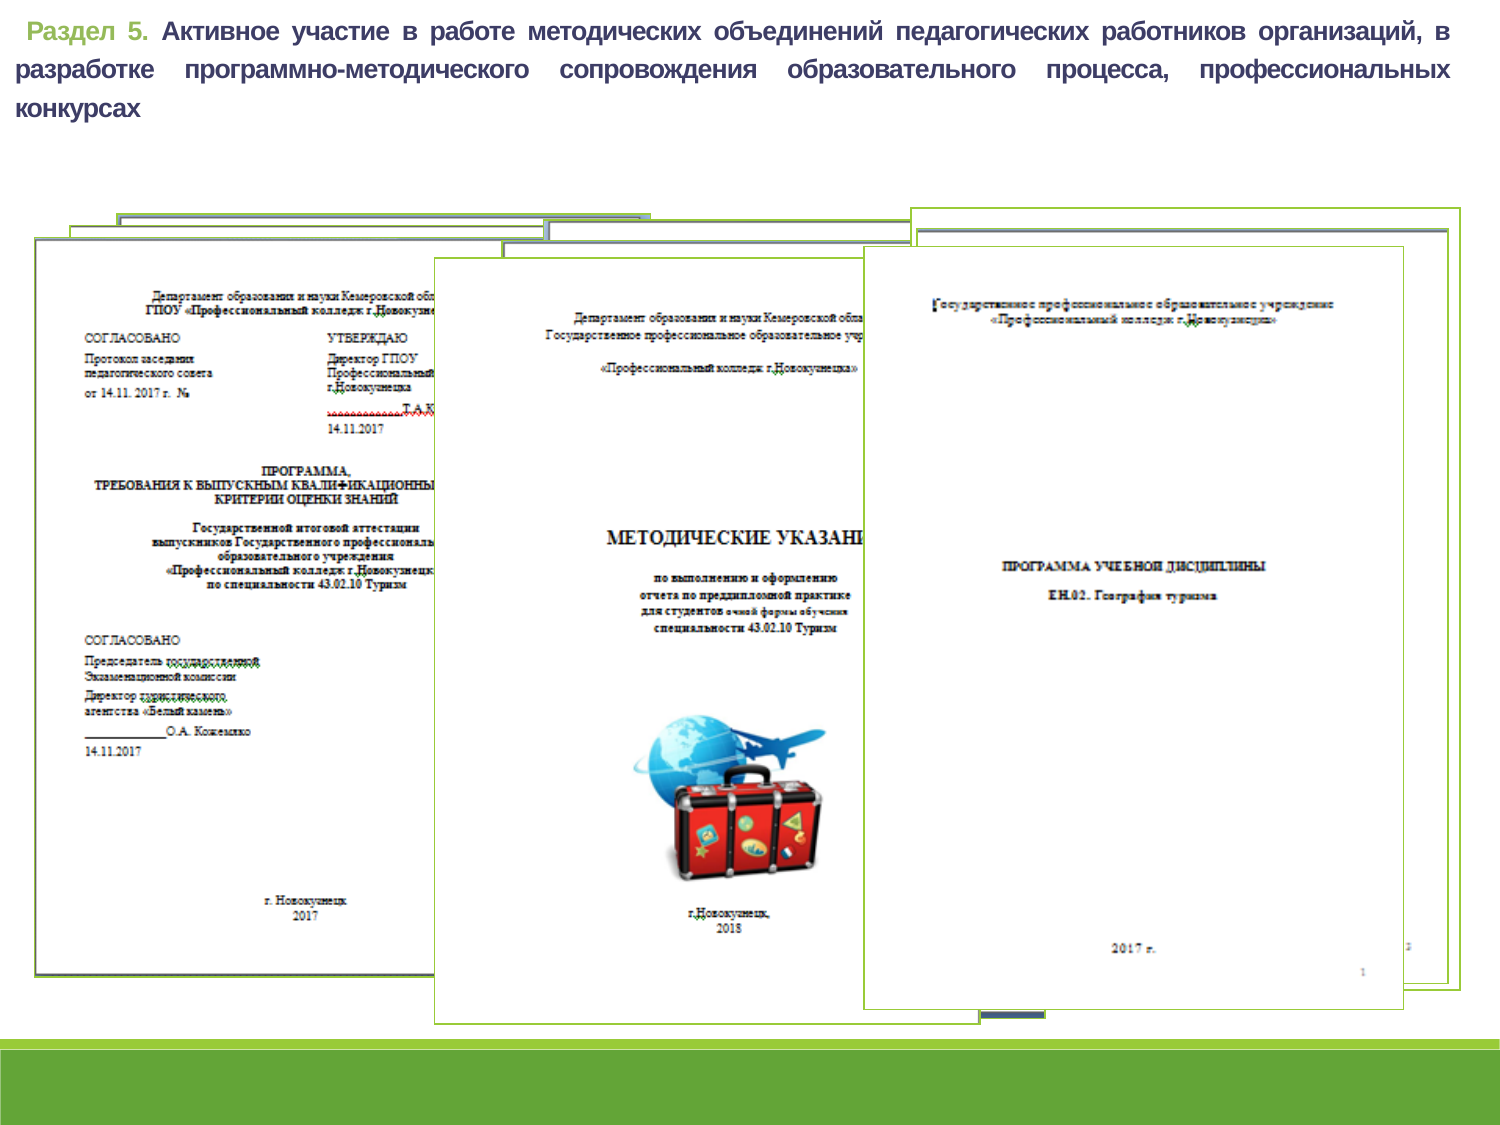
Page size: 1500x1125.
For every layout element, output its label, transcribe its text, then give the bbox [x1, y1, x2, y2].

text_box Раздел 5. Активное участие в работе методических объединений педагогических работников организаций, в разработке программно-методического сопровождения образовательного процесса, профессиональных конкурсах [0, 0, 1464, 165]
picture [34, 208, 1460, 1025]
